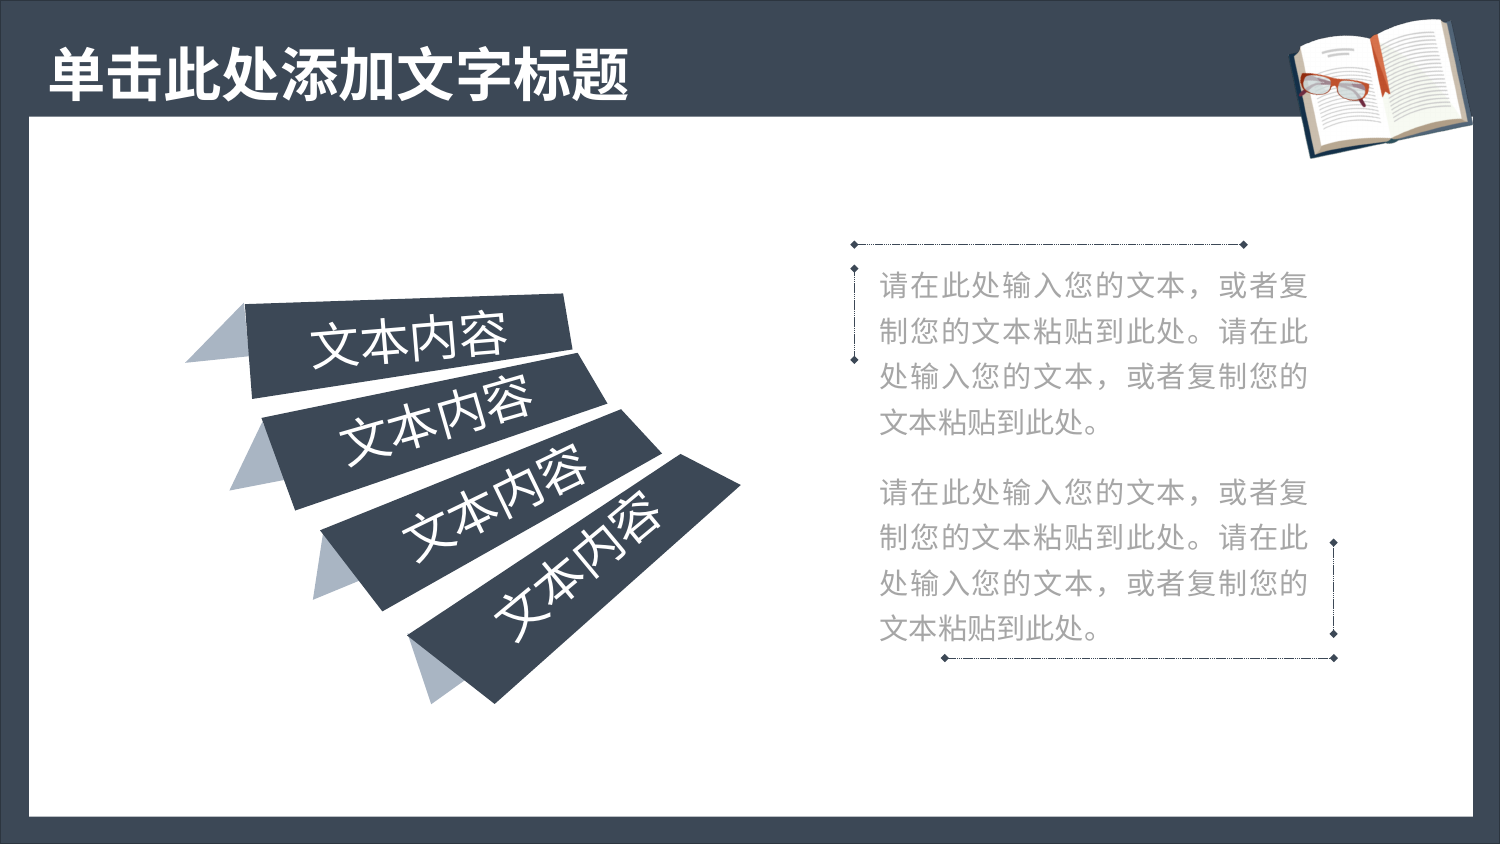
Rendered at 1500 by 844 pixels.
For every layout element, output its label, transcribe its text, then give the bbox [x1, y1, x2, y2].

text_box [185, 290, 754, 704]
title [0, 23, 1350, 109]
picture [1259, 0, 1500, 204]
text_box 请在此处输入您的文本，或者复制您的文本粘贴到此处。请在此处输入您的文本，或者复制您的文本粘贴到此处。 请在此处输入您的文本，或者复制您的文本粘贴到此处。请在此处输入您的文本，或者复制您的文本粘贴到此处。 [864, 256, 1325, 647]
